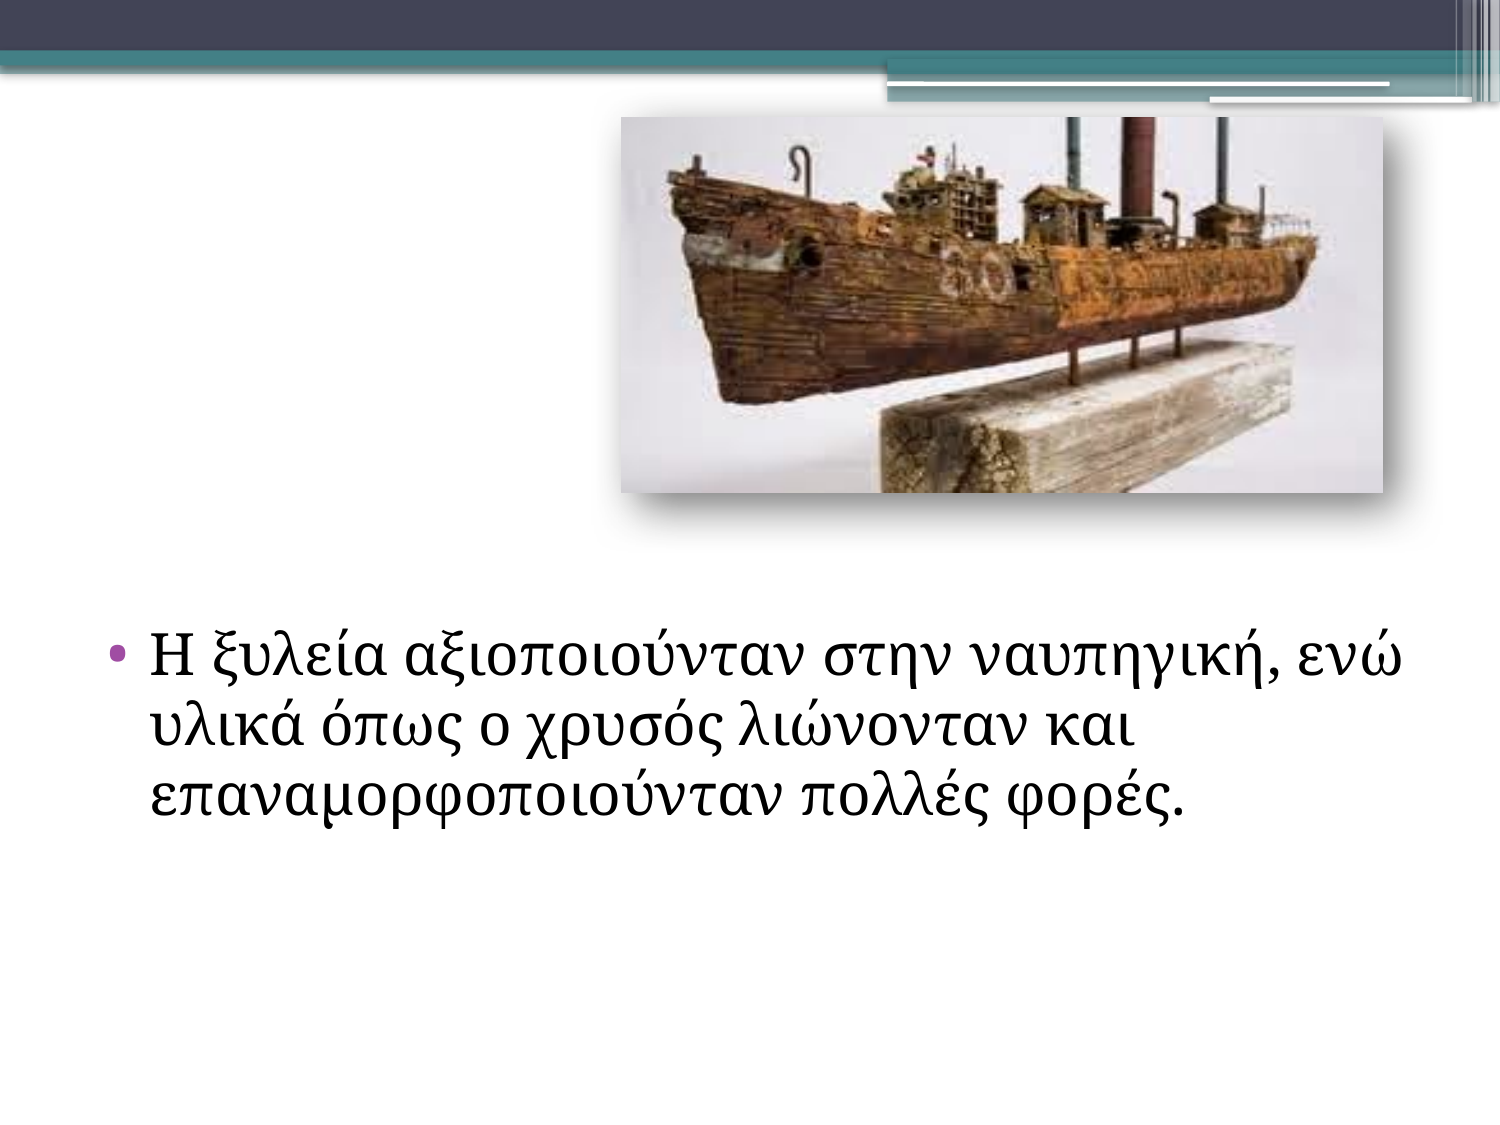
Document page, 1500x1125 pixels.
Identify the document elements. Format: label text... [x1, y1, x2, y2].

list Η ξυλεία αξιοποιούνταν στην ναυπηγική, ενώ υλικά όπως ο χρυσός λιώνονταν και επαναµορφοποιούνταν πολλές φορές. [75, 457, 1425, 1079]
picture [620, 116, 1384, 493]
